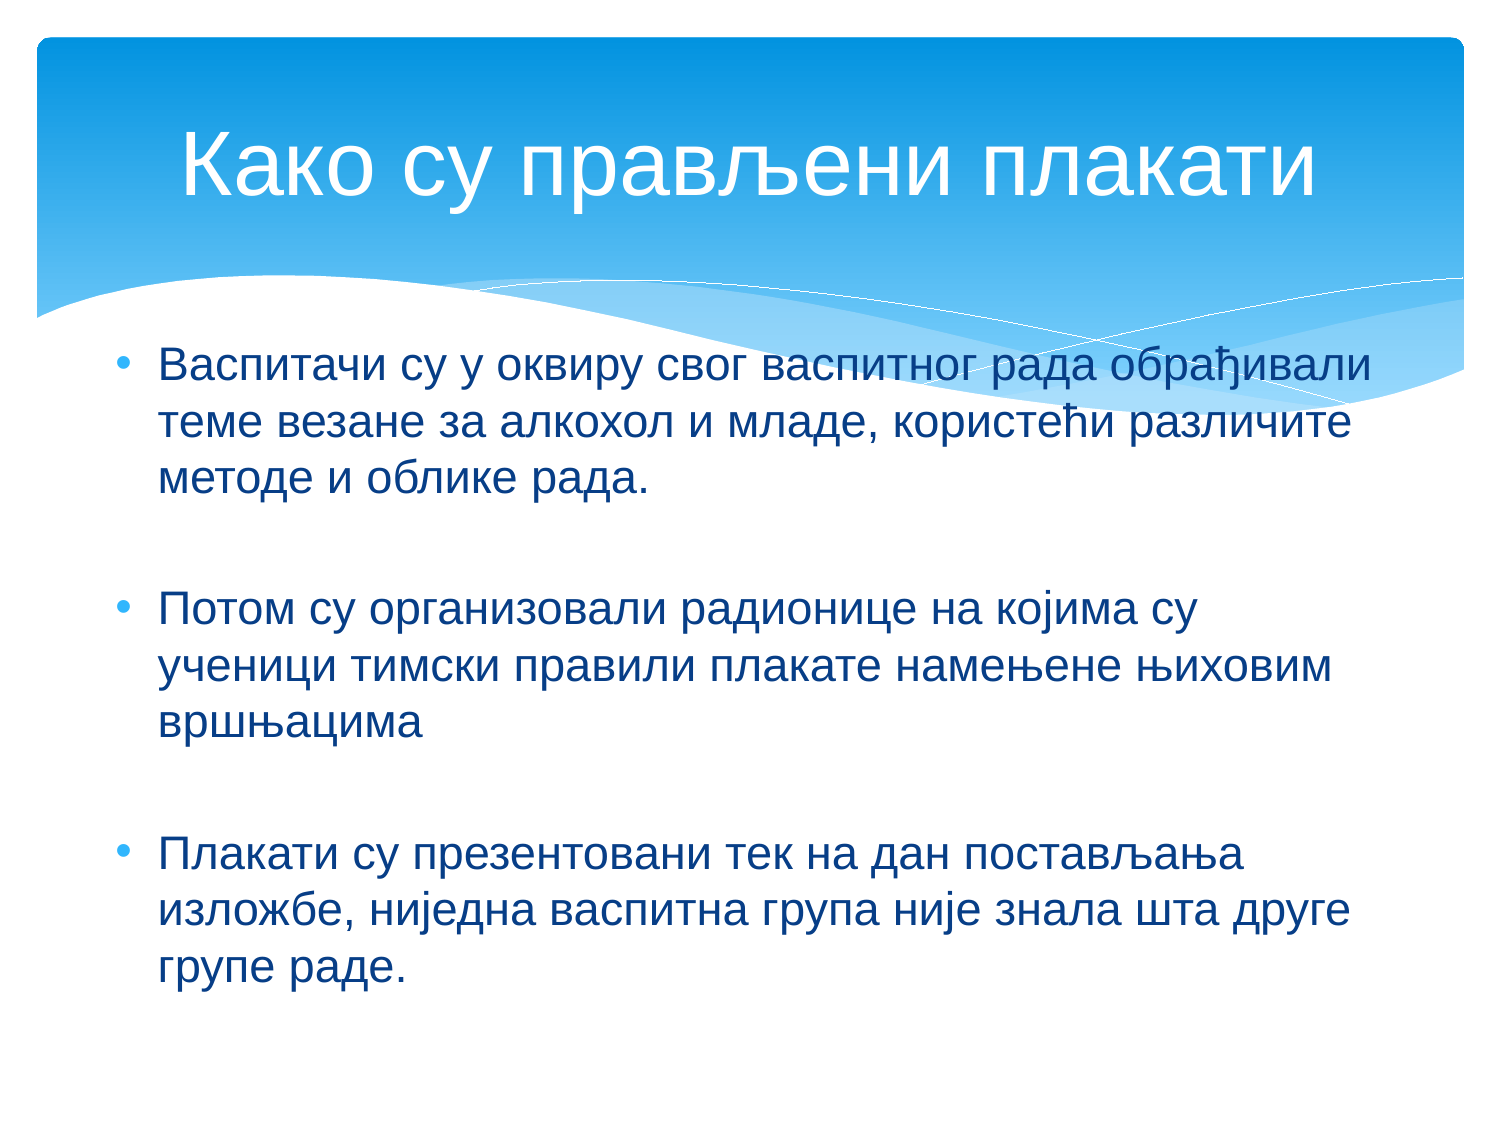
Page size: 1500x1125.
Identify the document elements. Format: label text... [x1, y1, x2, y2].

title Како су прављени плакати [75, 55, 1425, 261]
list Васпитачи су у оквиру свог васпитног рада обрађивали теме везане за алкохол и младе, користећи различите методе и облике рада. Потом су организовали радионице на којима су ученици тимски правили плакате намењене њиховим вршњацима Плакати су презентовани тек на дан постављања изложбе, ниједна васпитна група није знала шта друге групе раде. [100, 326, 1406, 1005]
